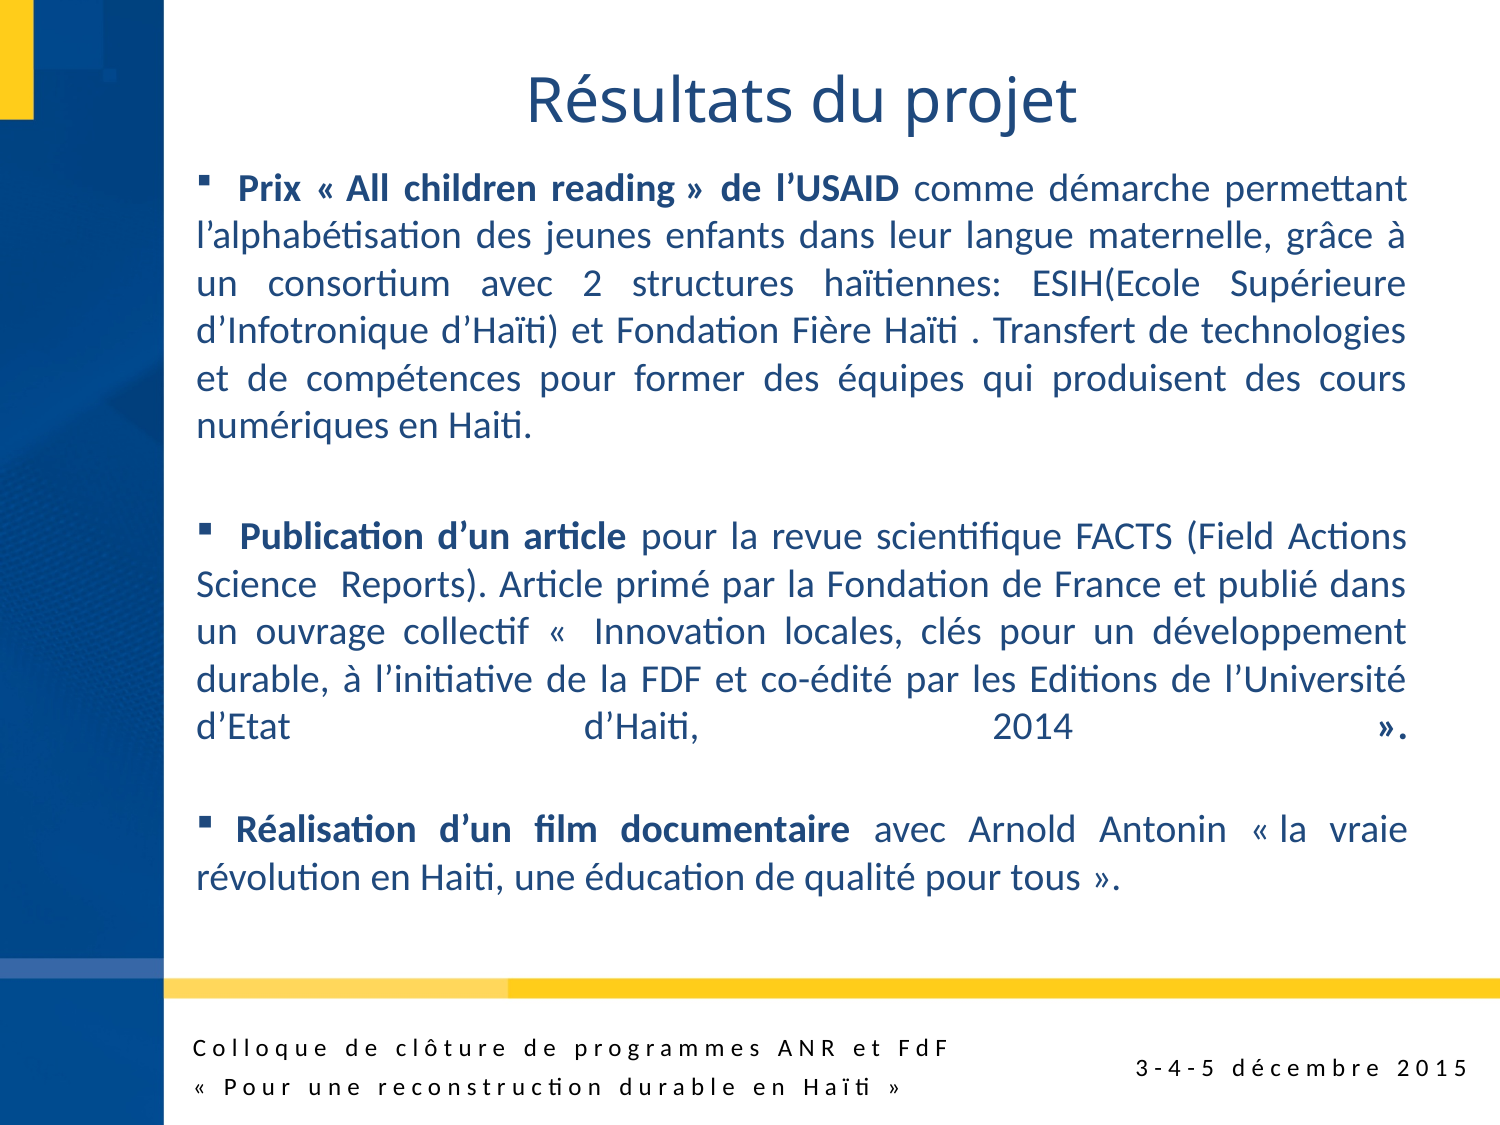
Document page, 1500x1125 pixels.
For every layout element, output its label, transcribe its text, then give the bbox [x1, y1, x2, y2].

list Prix « All children reading » de l’USAID comme démarche permettant l’alphabétisation des jeunes enfants dans leur langue maternelle, grâce à un consortium avec 2 structures haïtiennes: ESIH(Ecole Supérieure d’Infotronique d’Haïti) et Fondation Fière Haïti . Transfert de technologies et de compétences pour former des équipes qui produisent des cours numériques en Haiti. Publication d’un article pour la revue scientifique FACTS (Field Actions Science Reports). Article primé par la Fondation de France et publié dans un ouvrage collectif « Innovation locales, clés pour un développement durable, à l’initiative de la FDF et co-édité par les Editions de l’Université d’Etat d’Haiti, 2014 ». Réalisation d’un film documentaire avec Arnold Antonin « la vraie révolution en Haiti, une éducation de qualité pour tous ». [181, 154, 1424, 910]
title Résultats du projet [181, 45, 1424, 149]
picture [0, 0, 1500, 1125]
